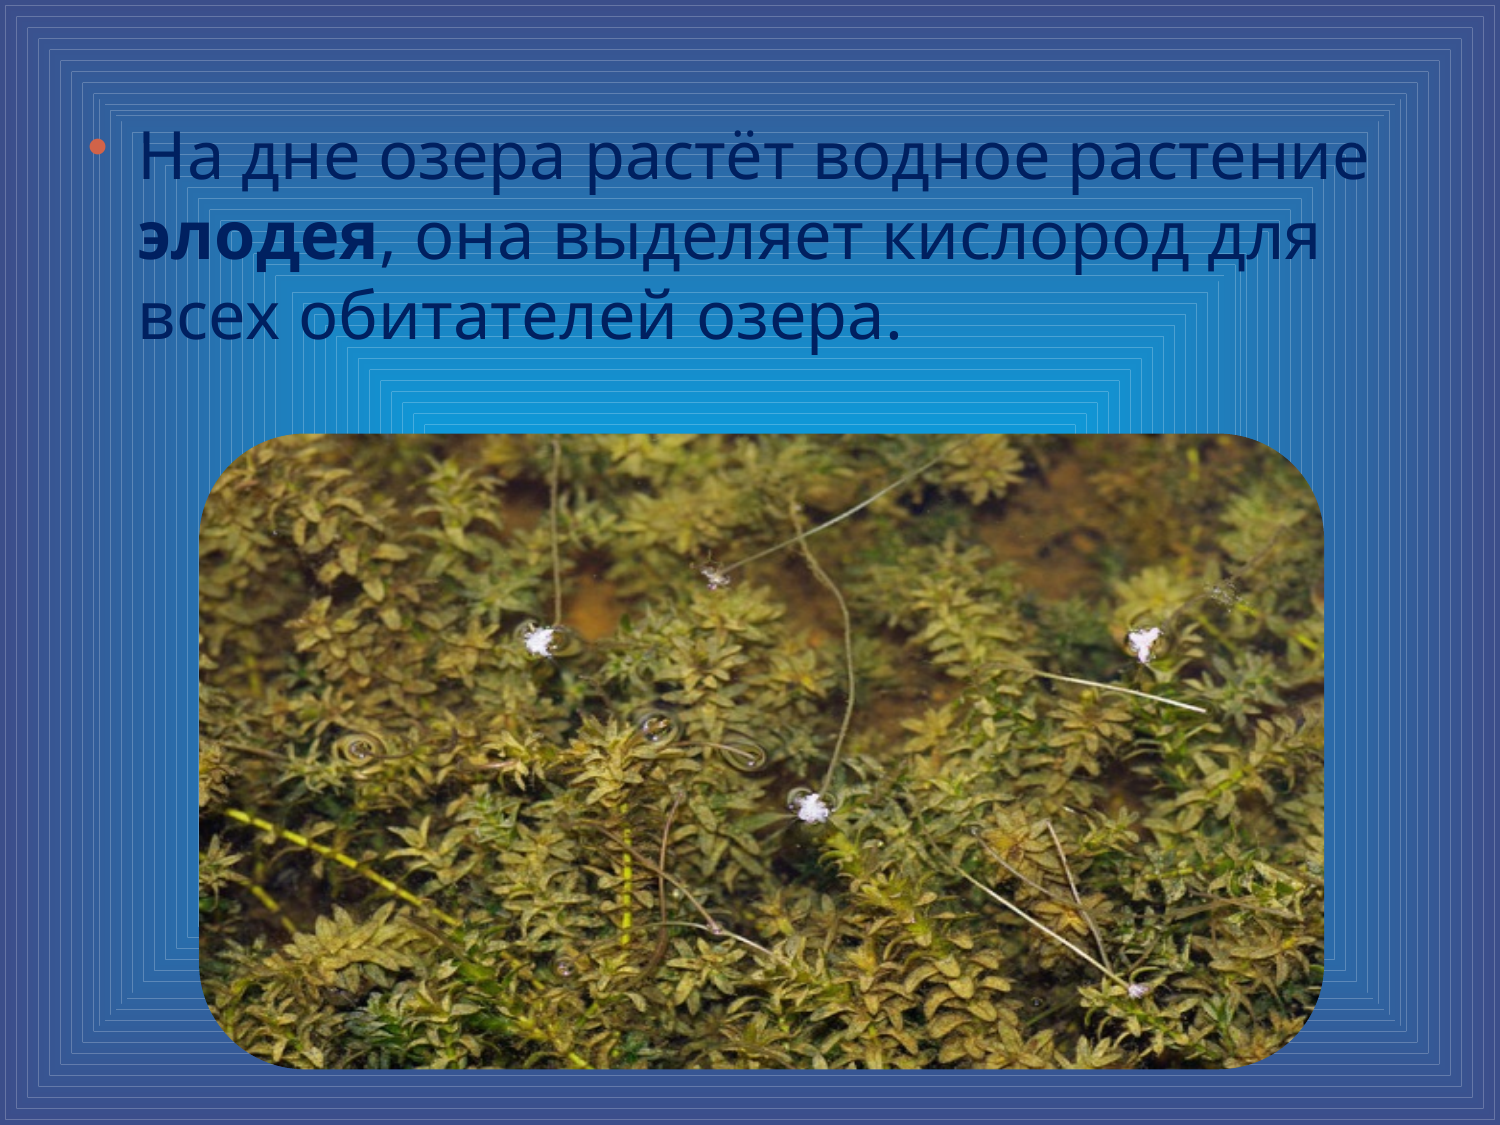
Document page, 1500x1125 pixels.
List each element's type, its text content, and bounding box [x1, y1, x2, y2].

picture [198, 433, 1325, 1070]
title [75, 41, 1425, 105]
list На дне озера растёт водное растение элодея, она выделяет кислород для всех обитателей озера. [75, 105, 1425, 1013]
